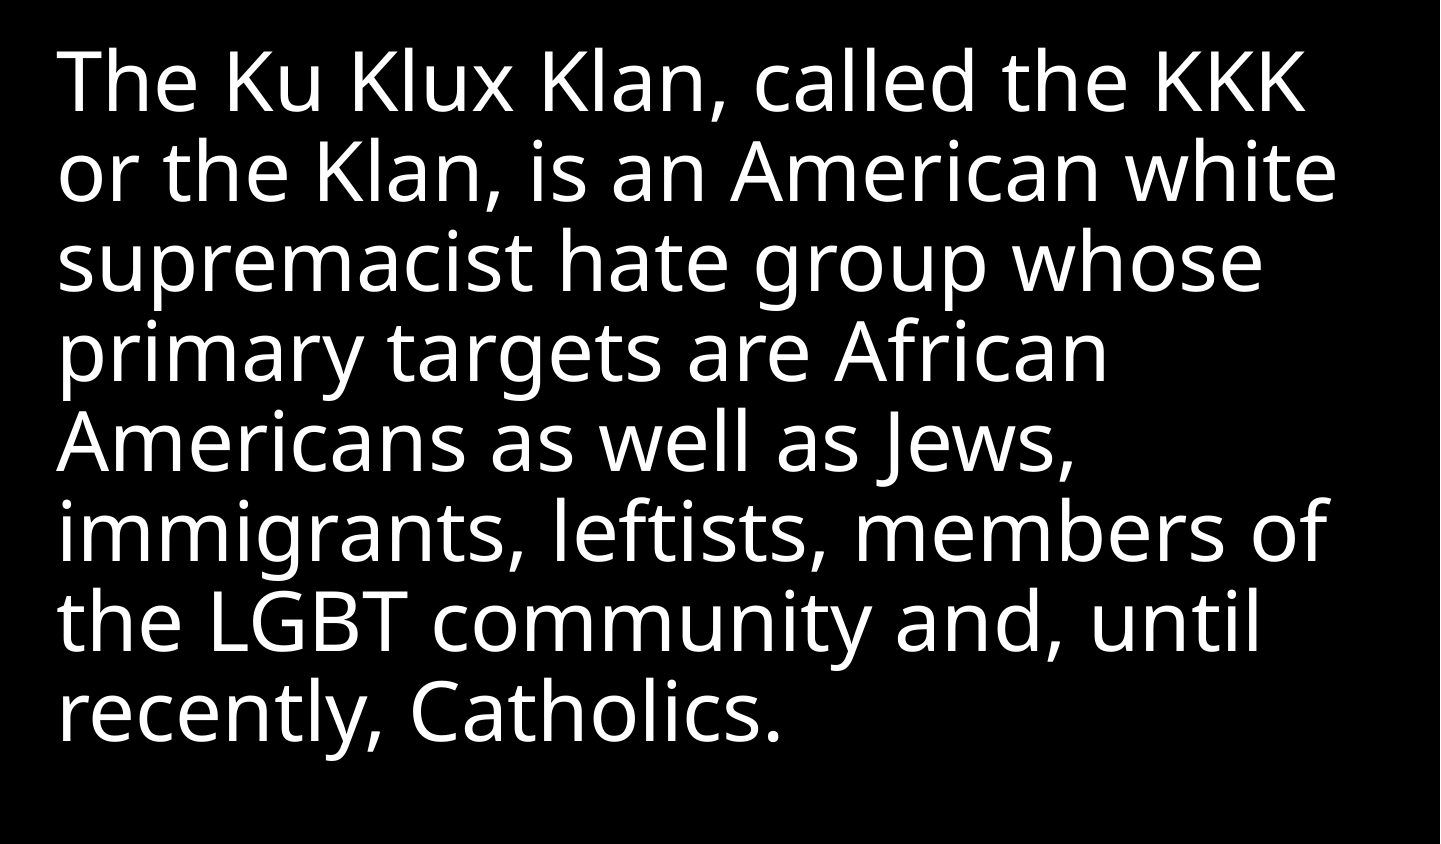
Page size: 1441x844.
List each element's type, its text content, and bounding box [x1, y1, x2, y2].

list The Ku Klux Klan, called the KKK or the Klan, is an American white supremacist hate group whose primary targets are African Americans as well as Jews, immigrants, leftists, members of the LGBT community and, until recently, Catholics. [45, 34, 1396, 844]
